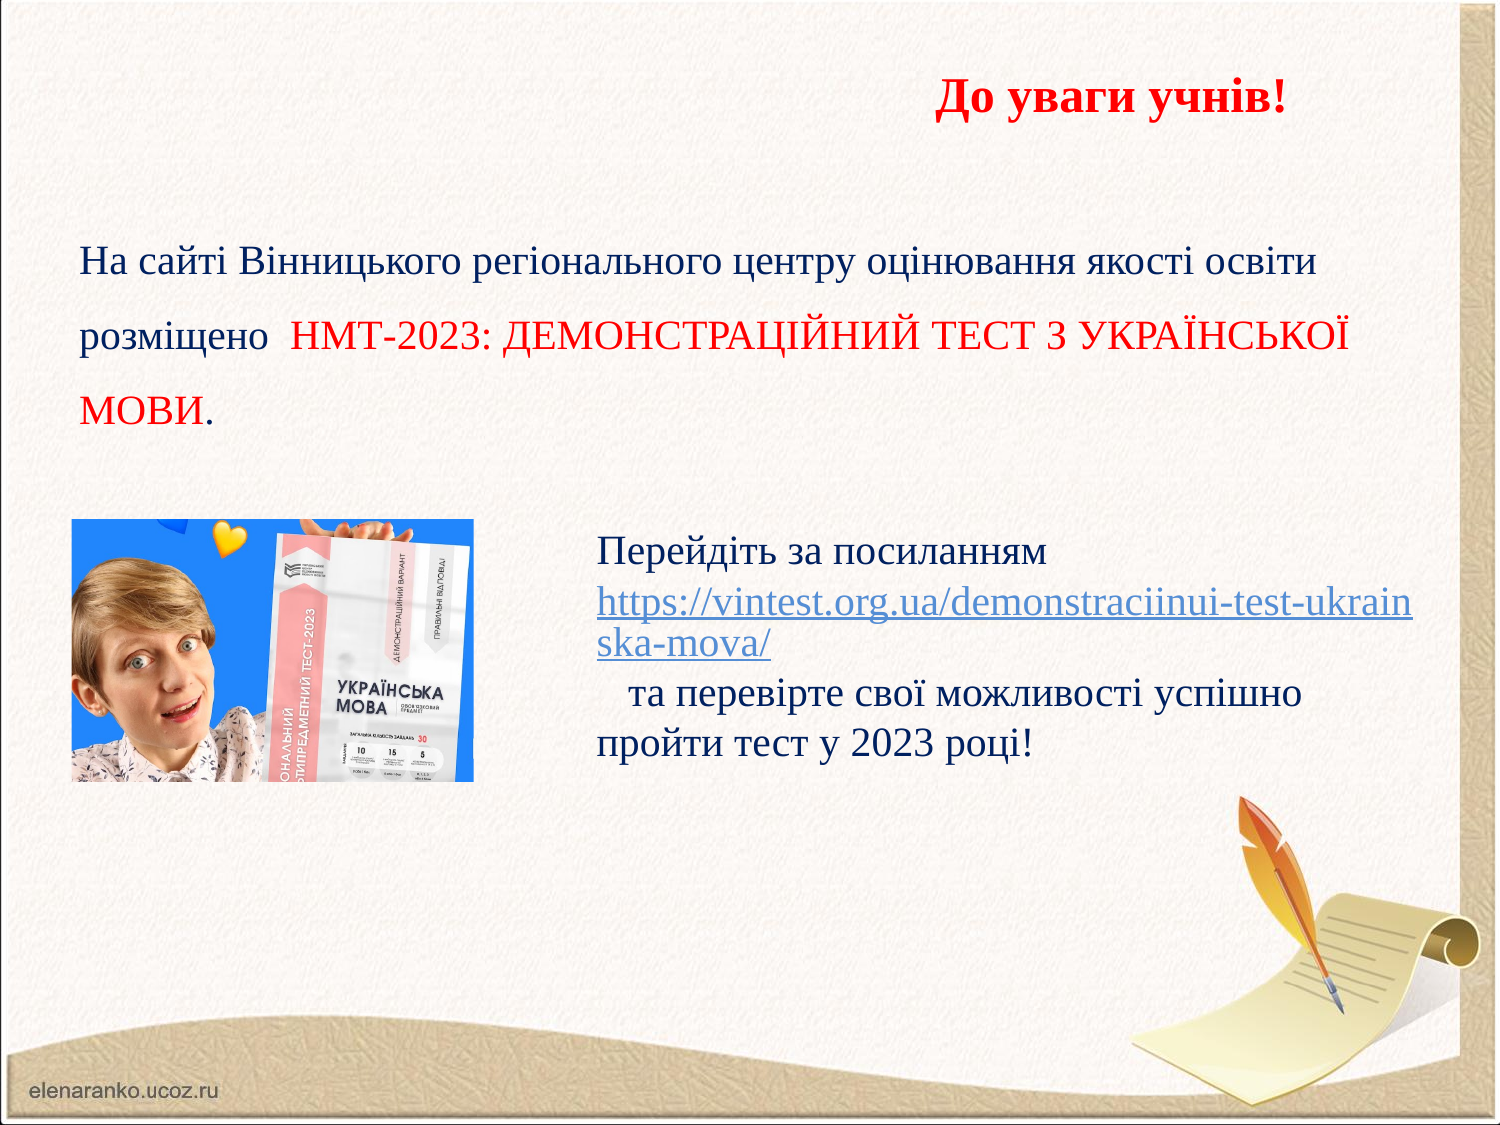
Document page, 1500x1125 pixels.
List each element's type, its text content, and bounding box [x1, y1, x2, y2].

text_box До уваги учнів! [920, 55, 1303, 131]
text_box Перейдіть за посиланням https://vintest.org.ua/demonstraciinui-test-ukrainska-mova/ та перевірте свої можливості успішно пройти тест у 2023 році! [581, 515, 1433, 776]
text_box На сайті Вінницького регіонального центру оцінювання якості освіти розміщено НМТ-2023: ДЕМОНСТРАЦІЙНИЙ ТЕСТ З УКРАЇНСЬКОЇ МОВИ. [64, 200, 1400, 486]
picture [0, 0, 1500, 1125]
